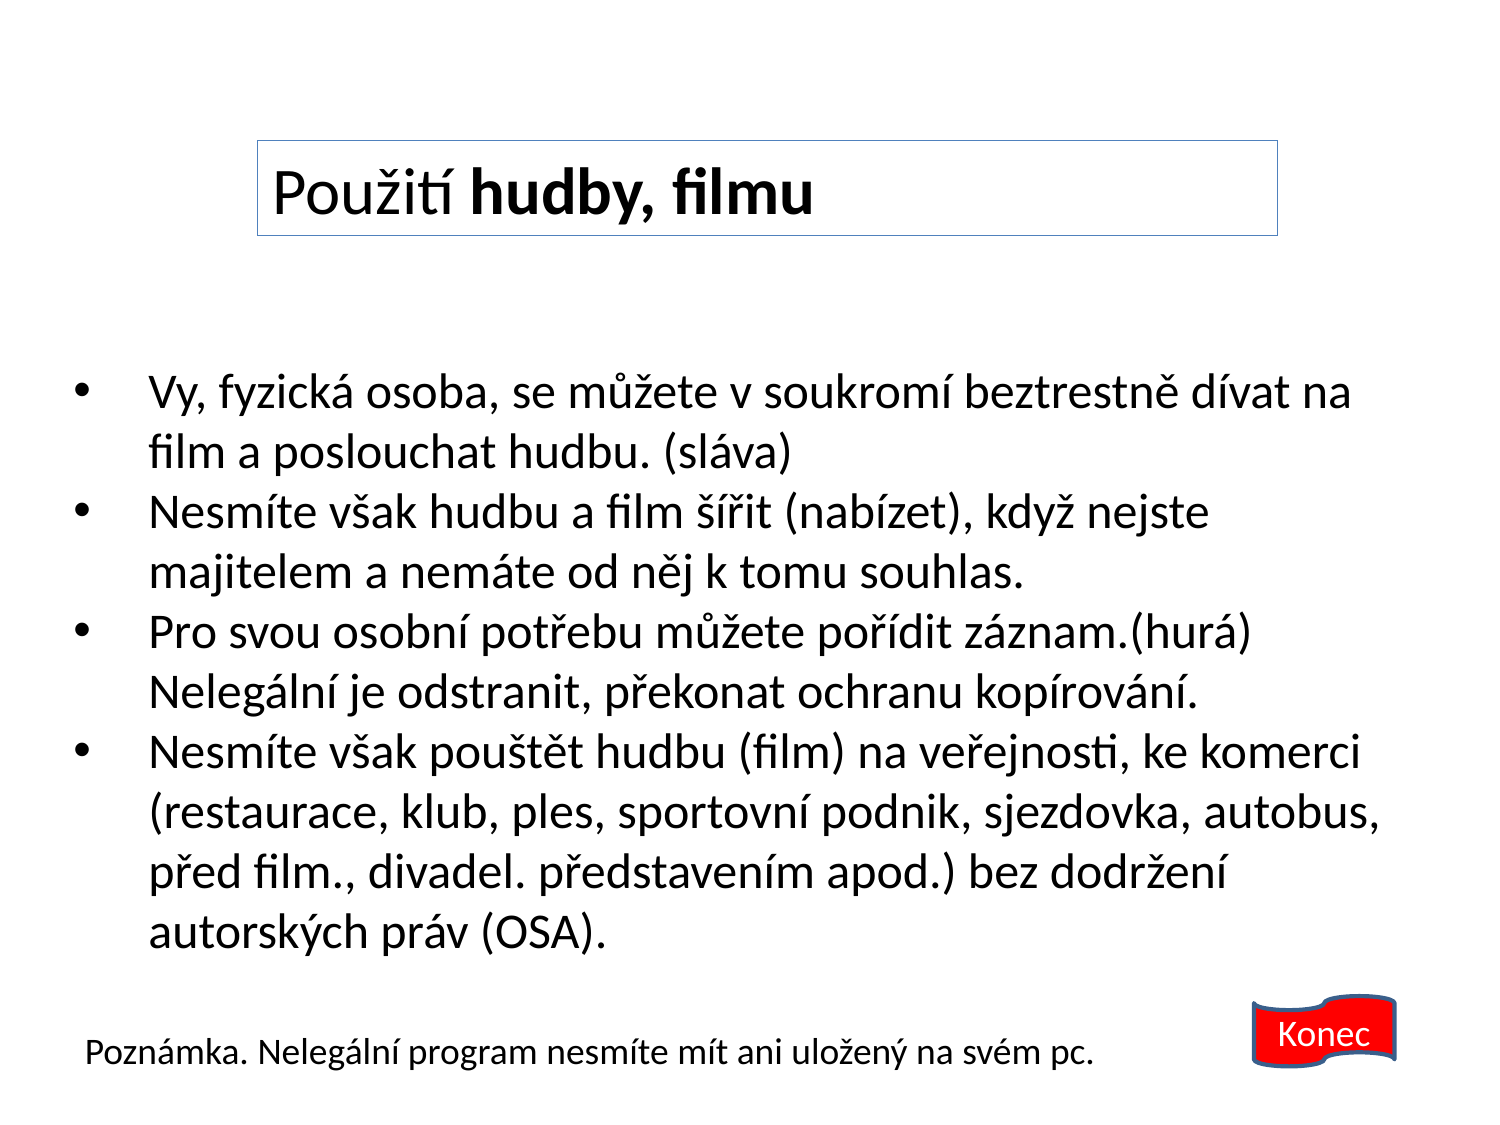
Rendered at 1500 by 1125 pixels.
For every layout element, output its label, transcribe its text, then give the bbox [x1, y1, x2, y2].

text_box Konec [1251, 993, 1397, 1069]
text_box Poznámka. Nelegální program nesmíte mít ani uložený na svém pc. [70, 1019, 1219, 1080]
text_box Vy, fyzická osoba, se můžete v soukromí beztrestně dívat na film a poslouchat hudbu. (sláva) Nesmíte však hudbu a film šířit (nabízet), když nejste majitelem a nemáte od něj k tomu souhlas. Pro svou osobní potřebu můžete pořídit záznam.(hurá) Nelegální je odstranit, překonat ochranu kopírování. Nesmíte však pouštět hudbu (film) na veřejnosti, ke komerci (restaurace, klub, ples, sportovní podnik, sjezdovka, autobus, před film., divadel. představením apod.) bez dodržení autorských práv (OSA). [58, 351, 1407, 1027]
text_box Použití hudby, filmu [257, 140, 1278, 236]
